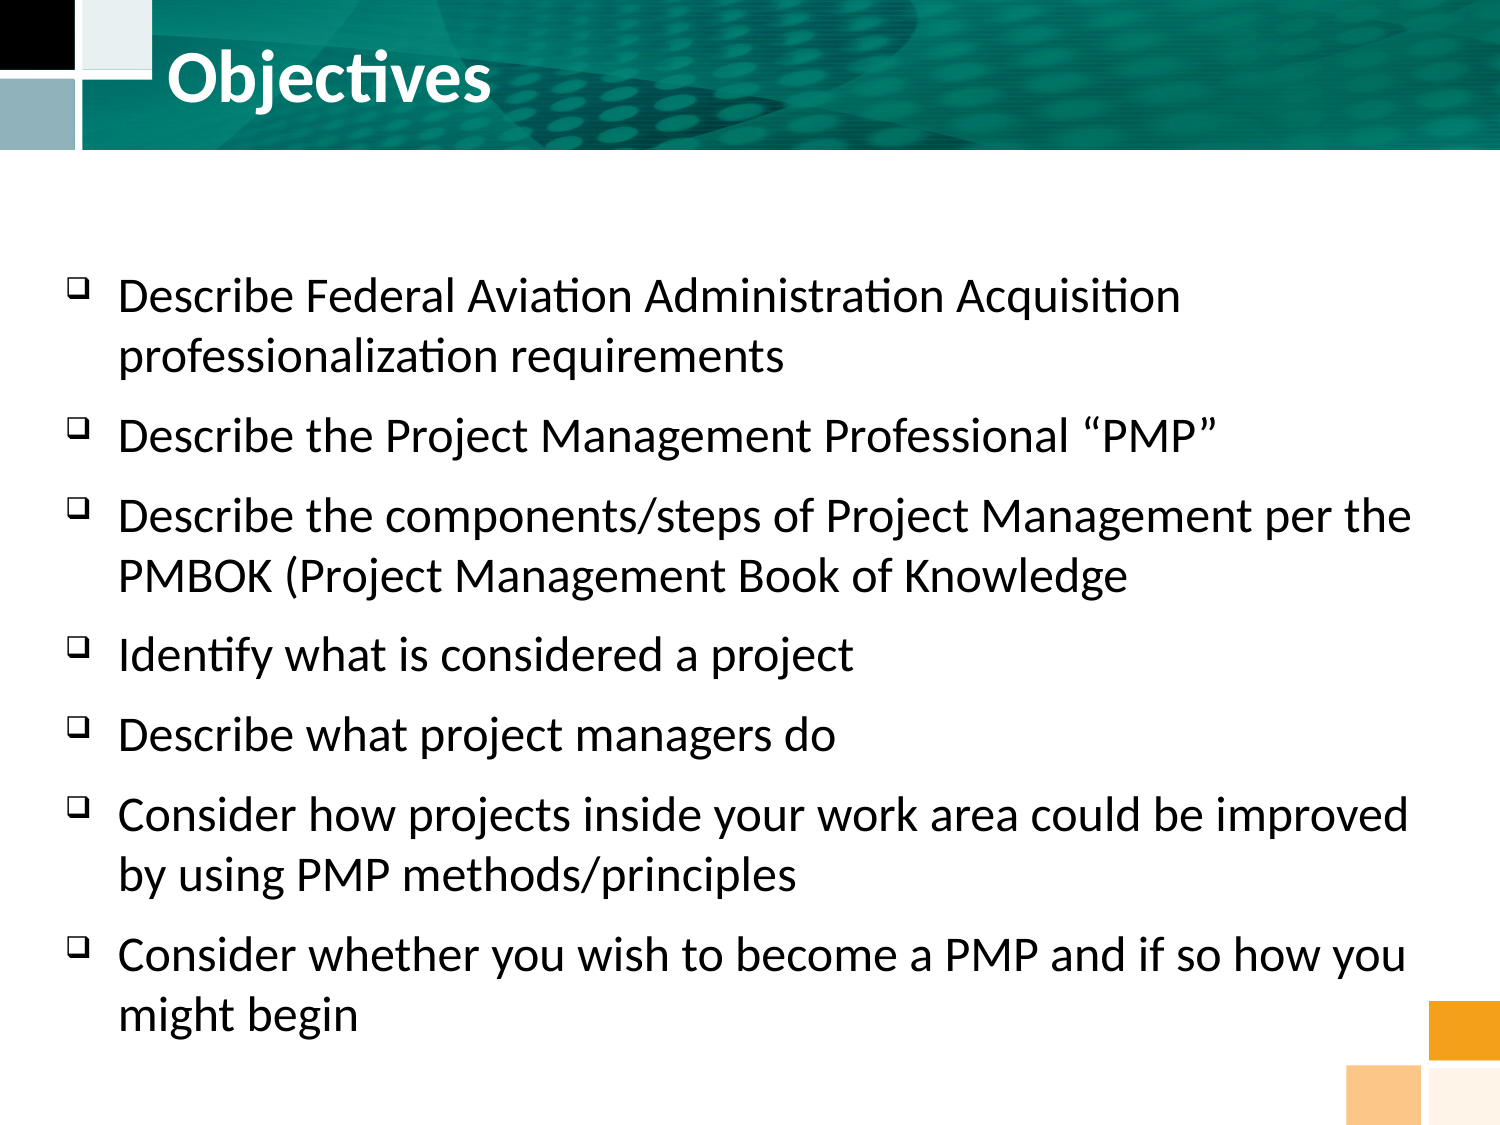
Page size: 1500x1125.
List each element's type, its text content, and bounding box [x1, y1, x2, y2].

list Describe Federal Aviation Administration Acquisition professionalization requirements Describe the Project Management Professional “PMP” Describe the components/steps of Project Management per the PMBOK (Project Management Book of Knowledge Identify what is considered a project Describe what project managers do Consider how projects inside your work area could be improved by using PMP methods/principles Consider whether you wish to become a PMP and if so how you might begin [50, 174, 1450, 1050]
title Objectives [152, 0, 1500, 150]
picture [83, 80, 152, 150]
